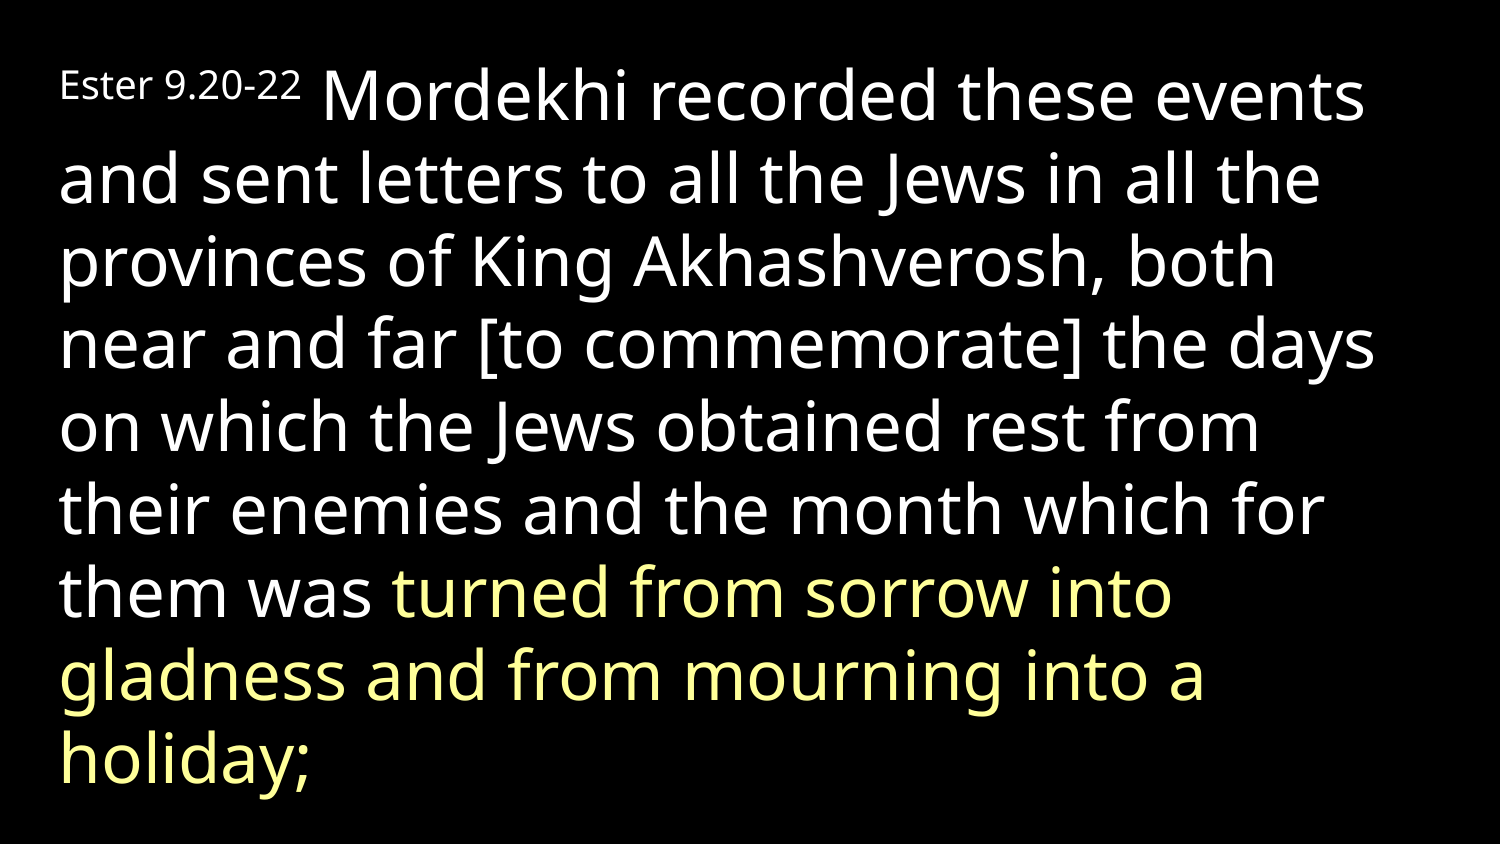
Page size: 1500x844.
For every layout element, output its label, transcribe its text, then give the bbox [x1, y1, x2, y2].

list Ester 9.20-22 Mordekhi recorded these events and sent letters to all the Jews in all the provinces of King Akhashverosh, both near and far [to commemorate] the days on which the Jews obtained rest from their enemies and the month which for them was turned from sorrow into gladness and from mourning into a holiday; [50, 46, 1425, 810]
